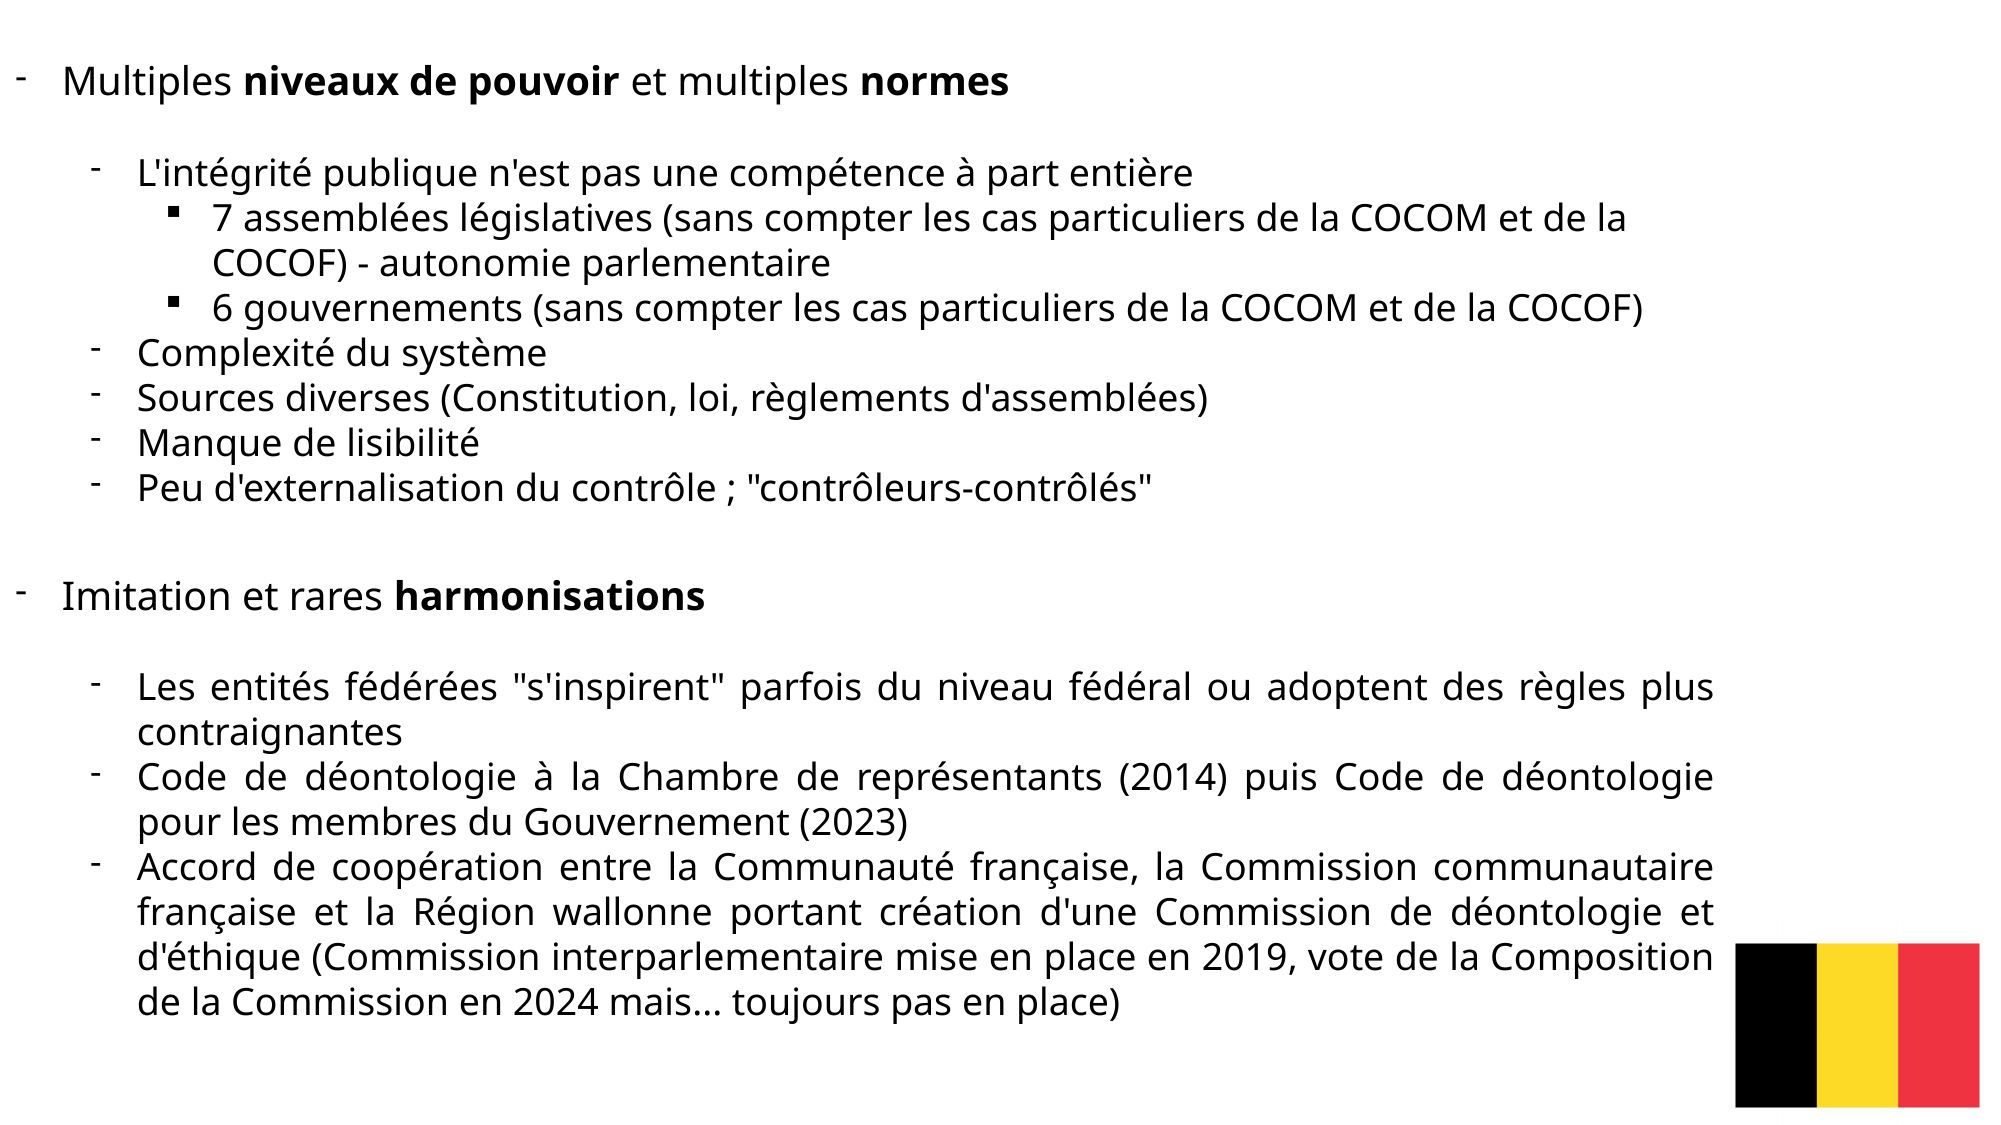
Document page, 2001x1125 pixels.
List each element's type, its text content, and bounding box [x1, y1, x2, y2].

text_box Multiples niveaux de pouvoir et multiples normes L'intégrité publique n'est pas une compétence à part entière 7 assemblées législatives (sans compter les cas particuliers de la COCOM et de la COCOF) - autonomie parlementaire 6 gouvernements (sans compter les cas particuliers de la COCOM et de la COCOF) Complexité du système Sources diverses (Constitution, loi, règlements d'assemblées) Manque de lisibilité Peu d'externalisation du contrôle ; "contrôleurs-contrôlés" [0, 48, 1731, 562]
picture [1717, 917, 2001, 1125]
text_box Imitation et rares harmonisations Les entités fédérées "s'inspirent" parfois du niveau fédéral ou adoptent des règles plus contraignantes Code de déontologie à la Chambre de représentants (2014) puis Code de déontologie pour les membres du Gouvernement (2023) Accord de coopération entre la Communauté française, la Commission communautaire française et la Région wallonne portant création d'une Commission de déontologie et d'éthique (Commission interparlementaire mise en place en 2019, vote de la Composition de la Commission en 2024 mais... toujours pas en place) [0, 563, 1731, 1121]
